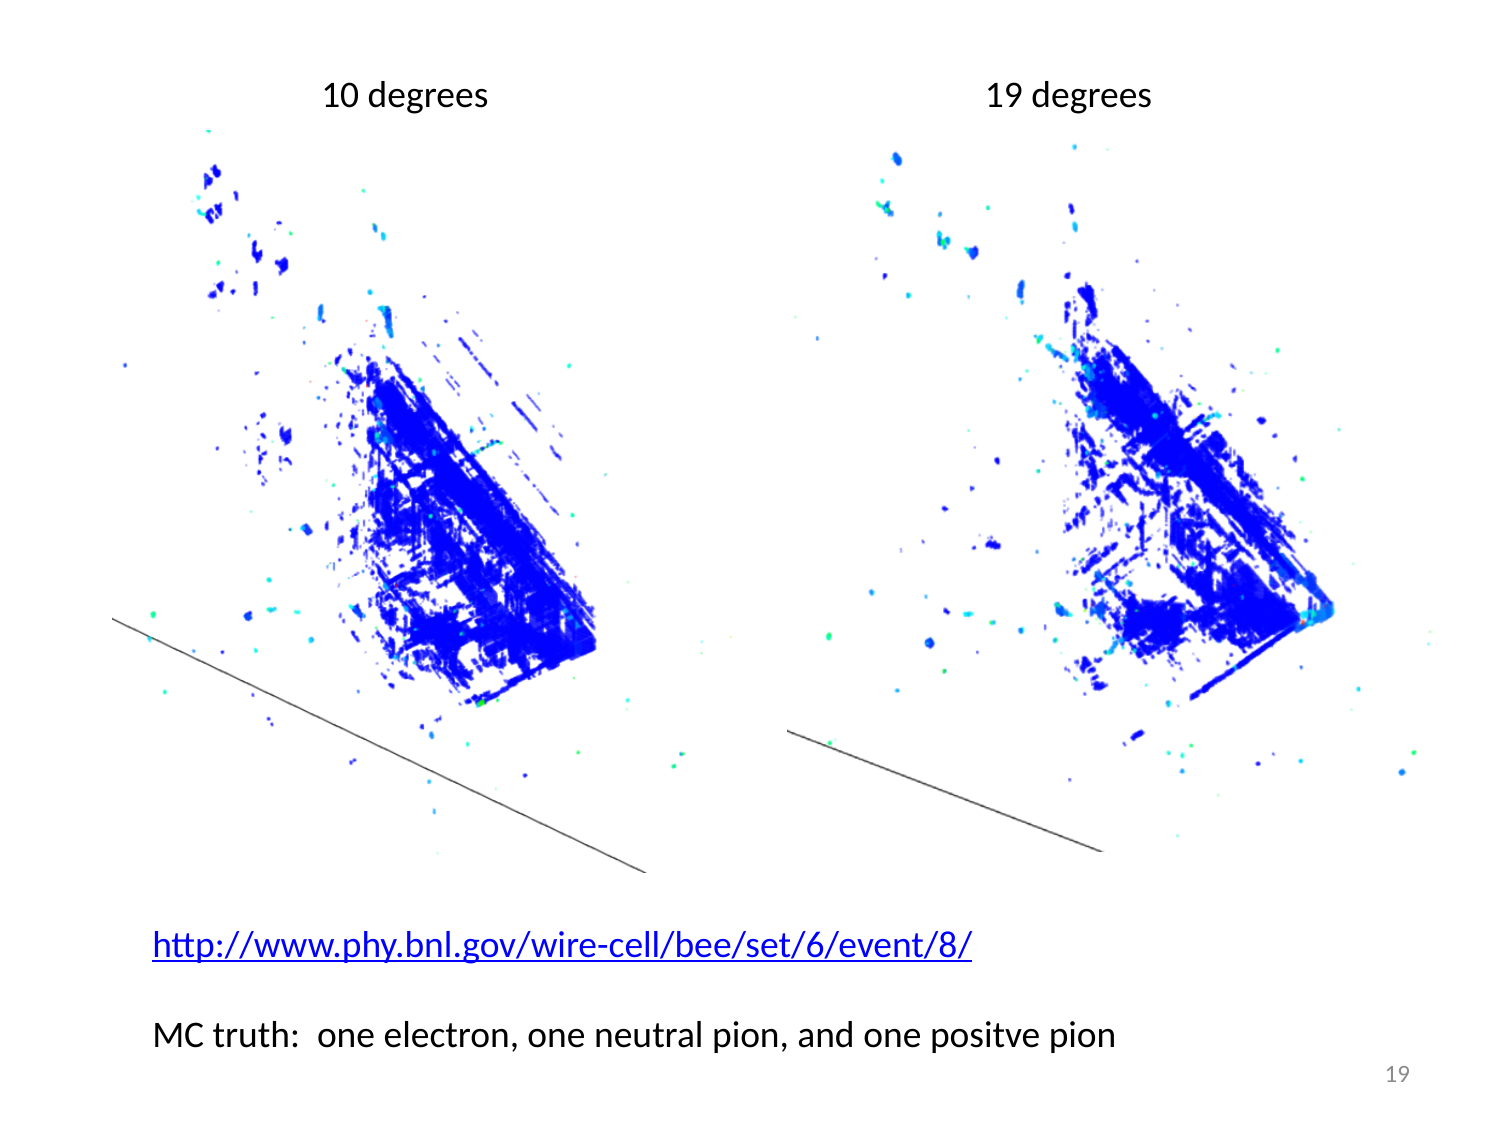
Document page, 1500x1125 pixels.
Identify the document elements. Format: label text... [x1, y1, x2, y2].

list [112, 130, 767, 874]
text_box 10 degrees [306, 62, 707, 123]
text_box 19 degrees [970, 62, 1371, 121]
picture [787, 122, 1438, 852]
text_box http://www.phy.bnl.gov/wire-cell/bee/set/6/event/8/ MC truth: one electron, one neutral pion, and one positve pion [137, 912, 1288, 1063]
slide_number 19 [1074, 1042, 1425, 1103]
